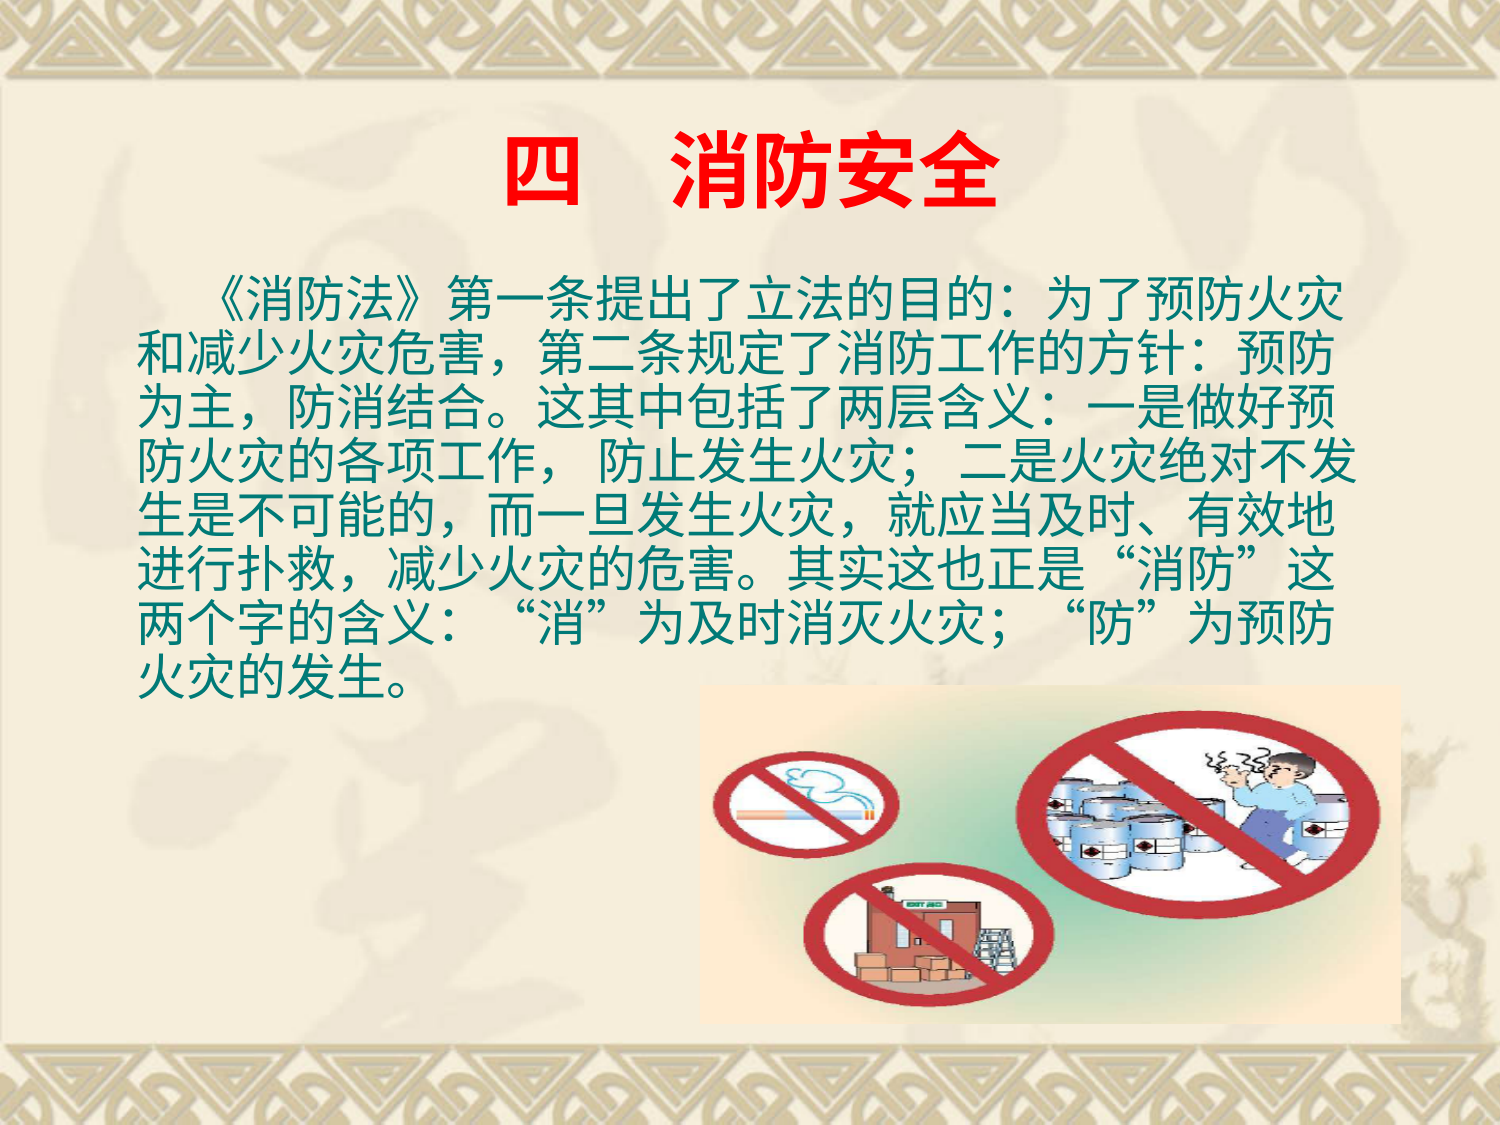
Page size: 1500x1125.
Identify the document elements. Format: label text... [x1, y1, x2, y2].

title 四 消防安全 [76, 101, 1427, 234]
picture [0, 0, 1500, 1125]
text_box 《消防法》第一条提出了立法的目的：为了预防火灾和减少火灾危害，第二条规定了消防工作的方针：预防为主，防消结合。这其中包括了两层含义：一是做好预防火灾的各项工作， 防止发生火灾； 二是火灾绝对不发生是不可能的，而一旦发生火灾，就应当及时、有效地进行扑救，减少火灾的危害。其实这也正是“消防”这两个字的含义：“消”为及时消灭火灾；“防”为预防火灾的发生。 [64, 267, 1388, 1035]
